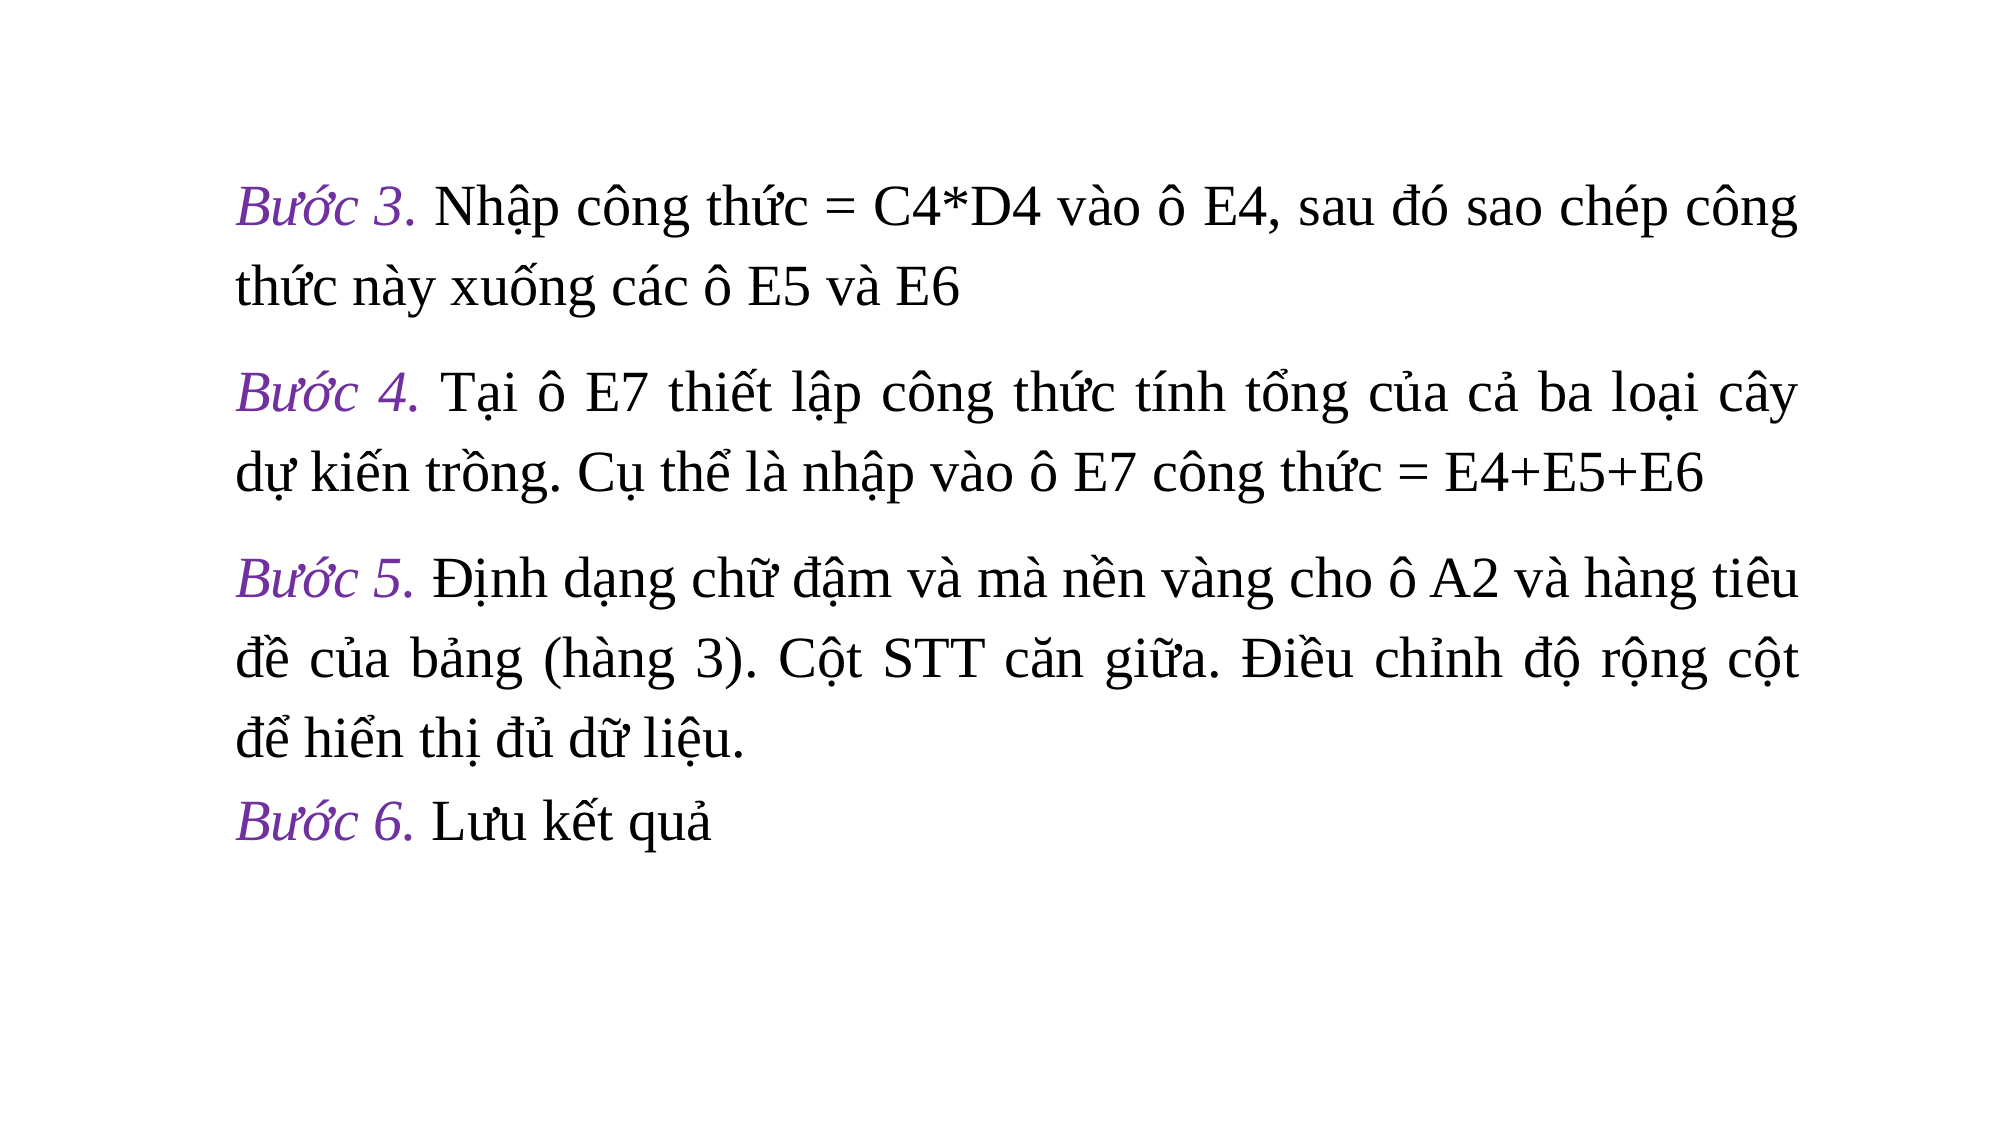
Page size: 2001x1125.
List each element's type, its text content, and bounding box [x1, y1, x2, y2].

text_box Bước 3. Nhập công thức = C4*D4 vào ô E4, sau đó sao chép công thức này xuống các ô E5 và E6 Bước 4. Tại ô E7 thiết lập công thức tính tổng của cả ba loại cây dự kiến trồng. Cụ thể là nhập vào ô E7 công thức = E4+E5+E6 Bước 5. Định dạng chữ đậm và mà nền vàng cho ô A2 và hàng tiêu đề của bảng (hàng 3). Cột STT căn giữa. Điều chỉnh độ rộng cột để hiển thị đủ dữ liệu. Bước 6. Lưu kết quả [220, 149, 1816, 860]
